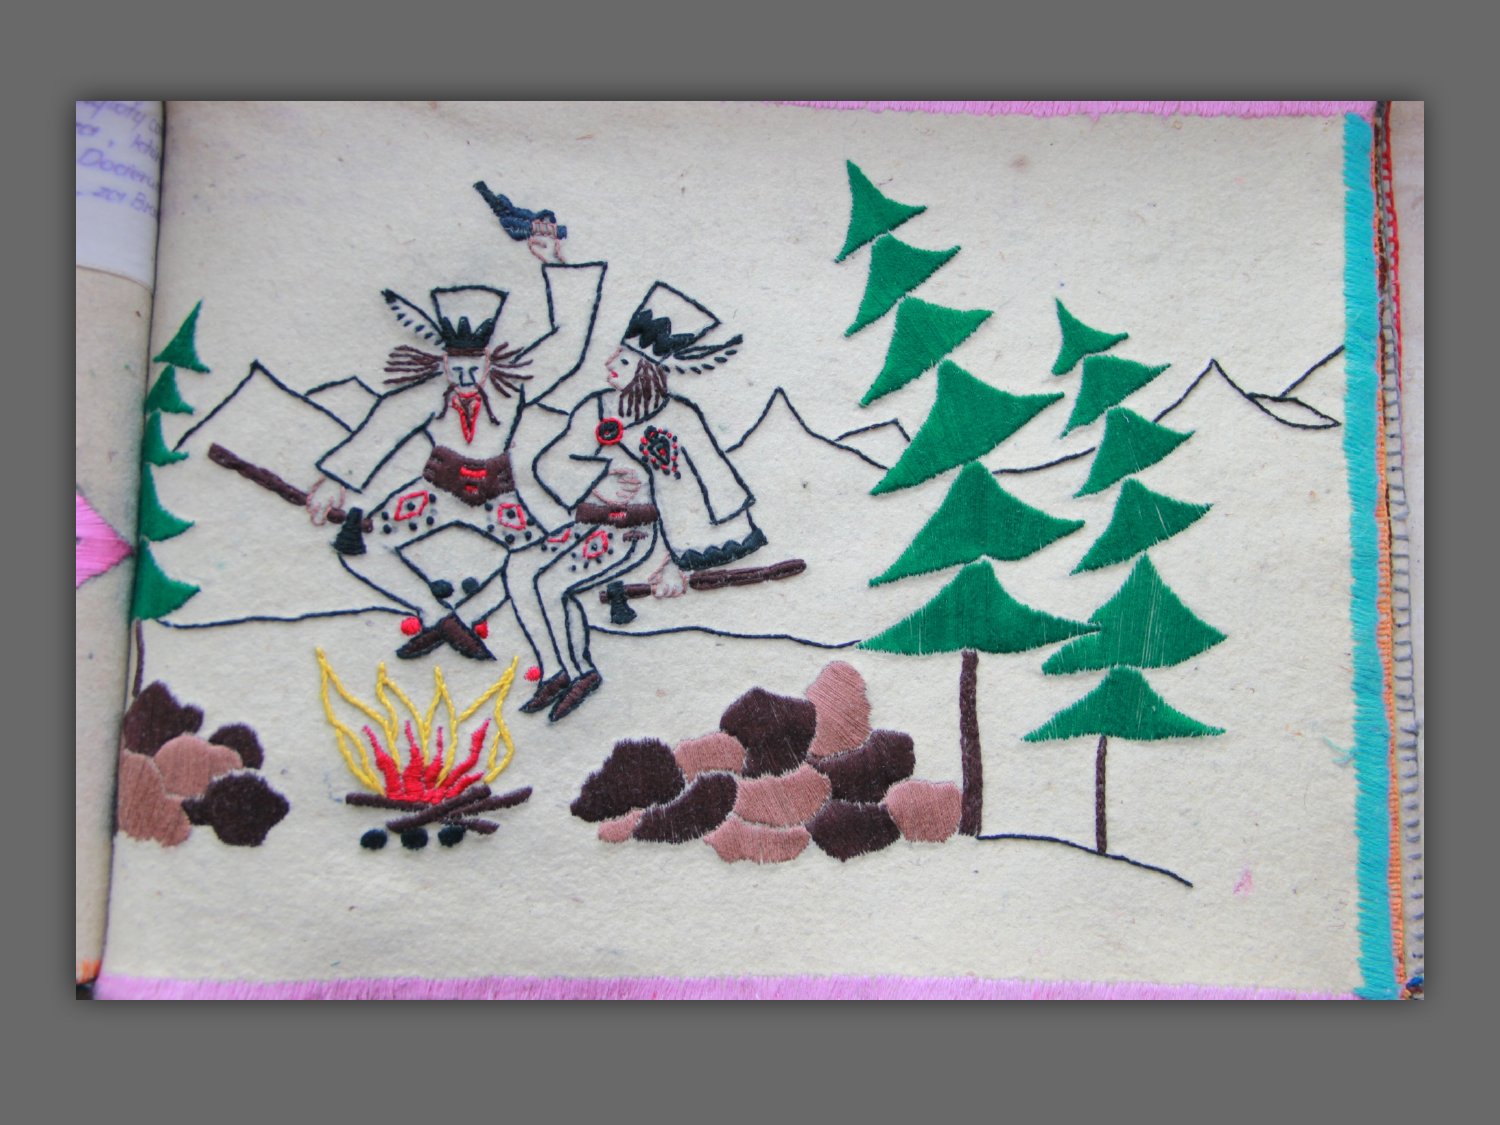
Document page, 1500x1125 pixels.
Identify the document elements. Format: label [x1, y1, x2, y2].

picture [76, 101, 1424, 1000]
